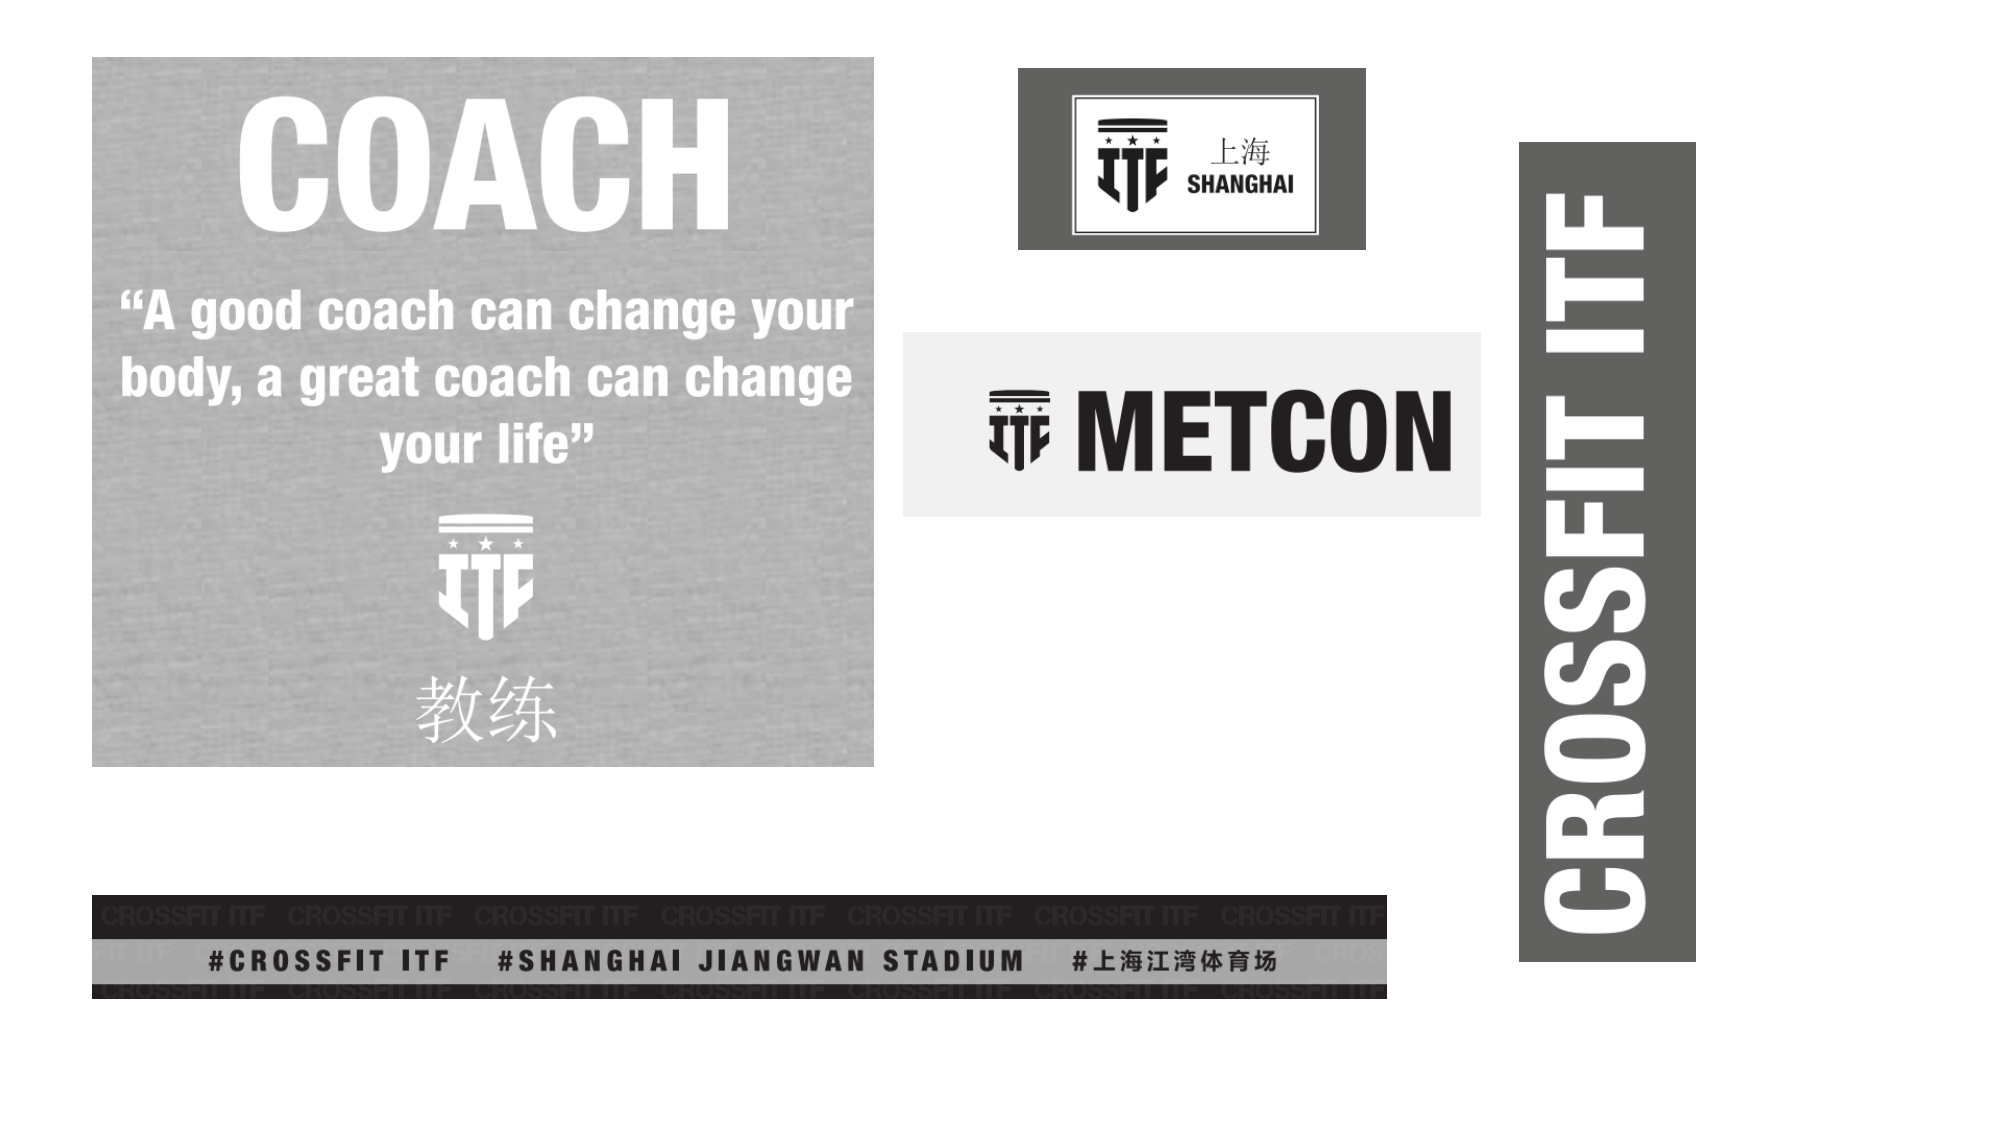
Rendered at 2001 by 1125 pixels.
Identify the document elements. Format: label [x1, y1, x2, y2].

picture [92, 57, 874, 767]
picture [92, 895, 1387, 999]
picture [1018, 68, 1366, 250]
picture [903, 332, 1481, 517]
picture [1519, 142, 1696, 962]
